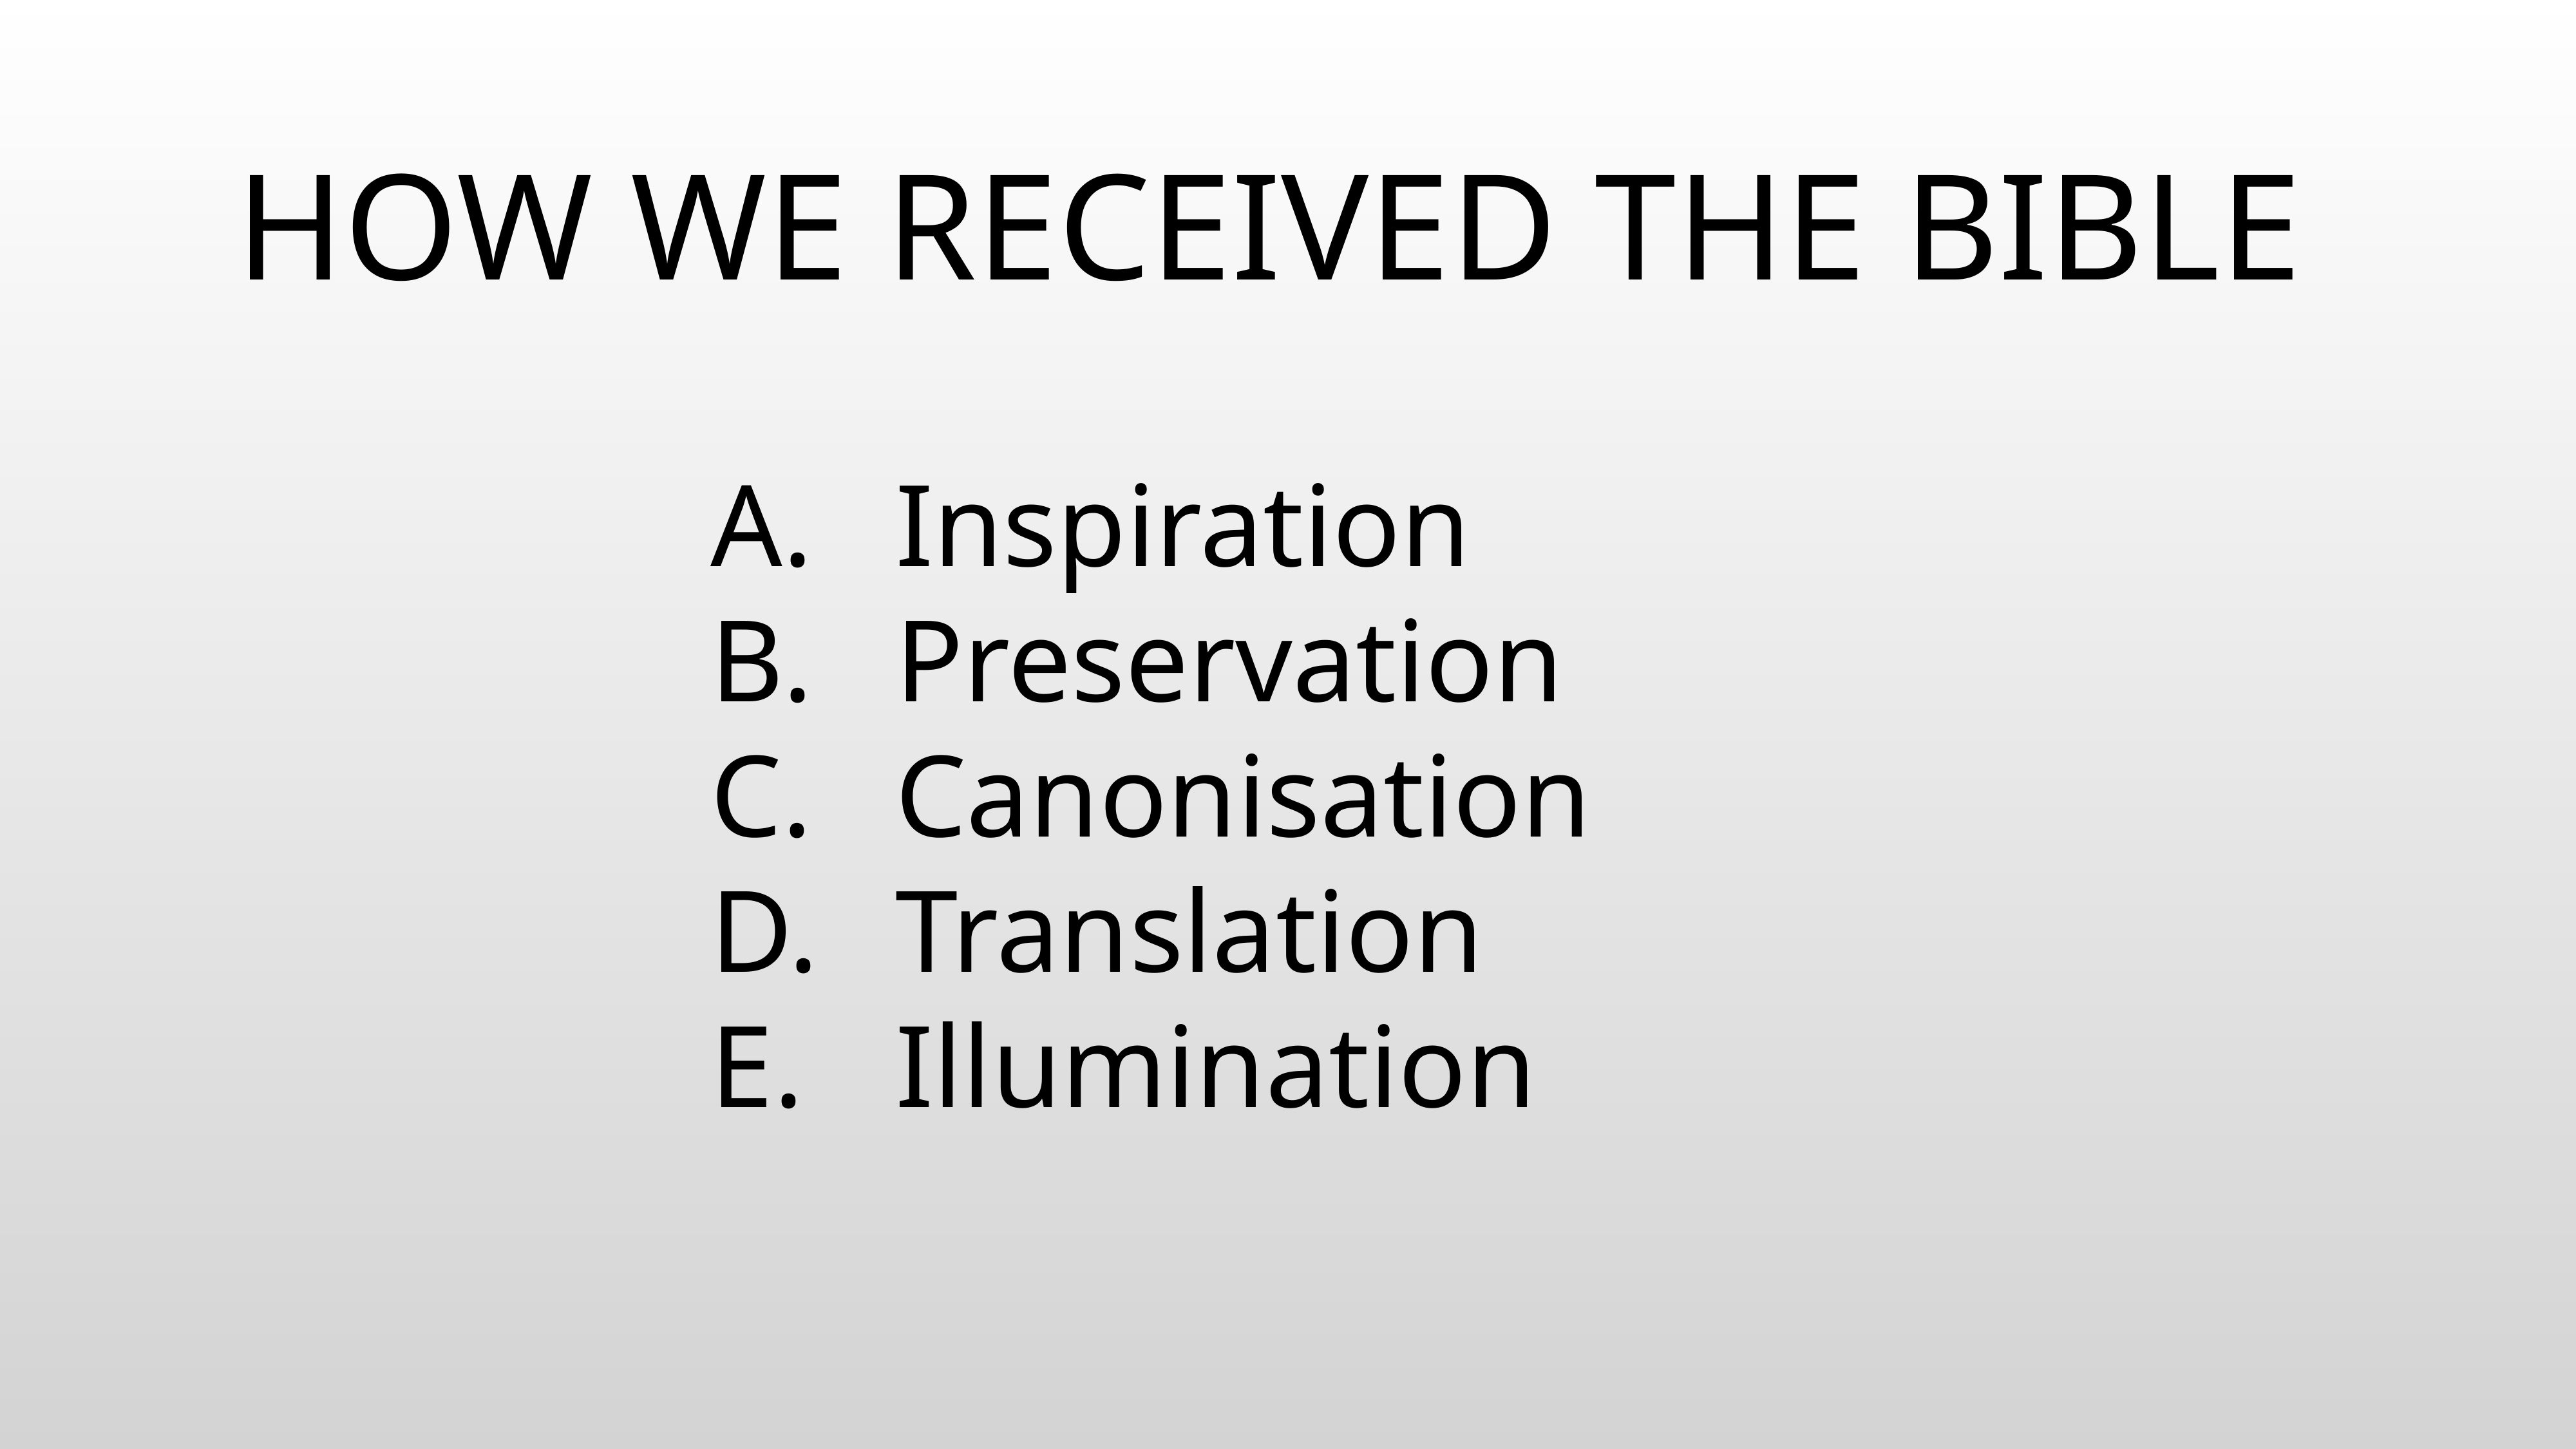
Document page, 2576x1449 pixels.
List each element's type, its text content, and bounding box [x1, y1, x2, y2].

title HOW WE RECEIVED THE BIBLE [178, 100, 2398, 343]
list Inspiration Preservation Canonisation Translation Illumination [705, 448, 2398, 1316]
